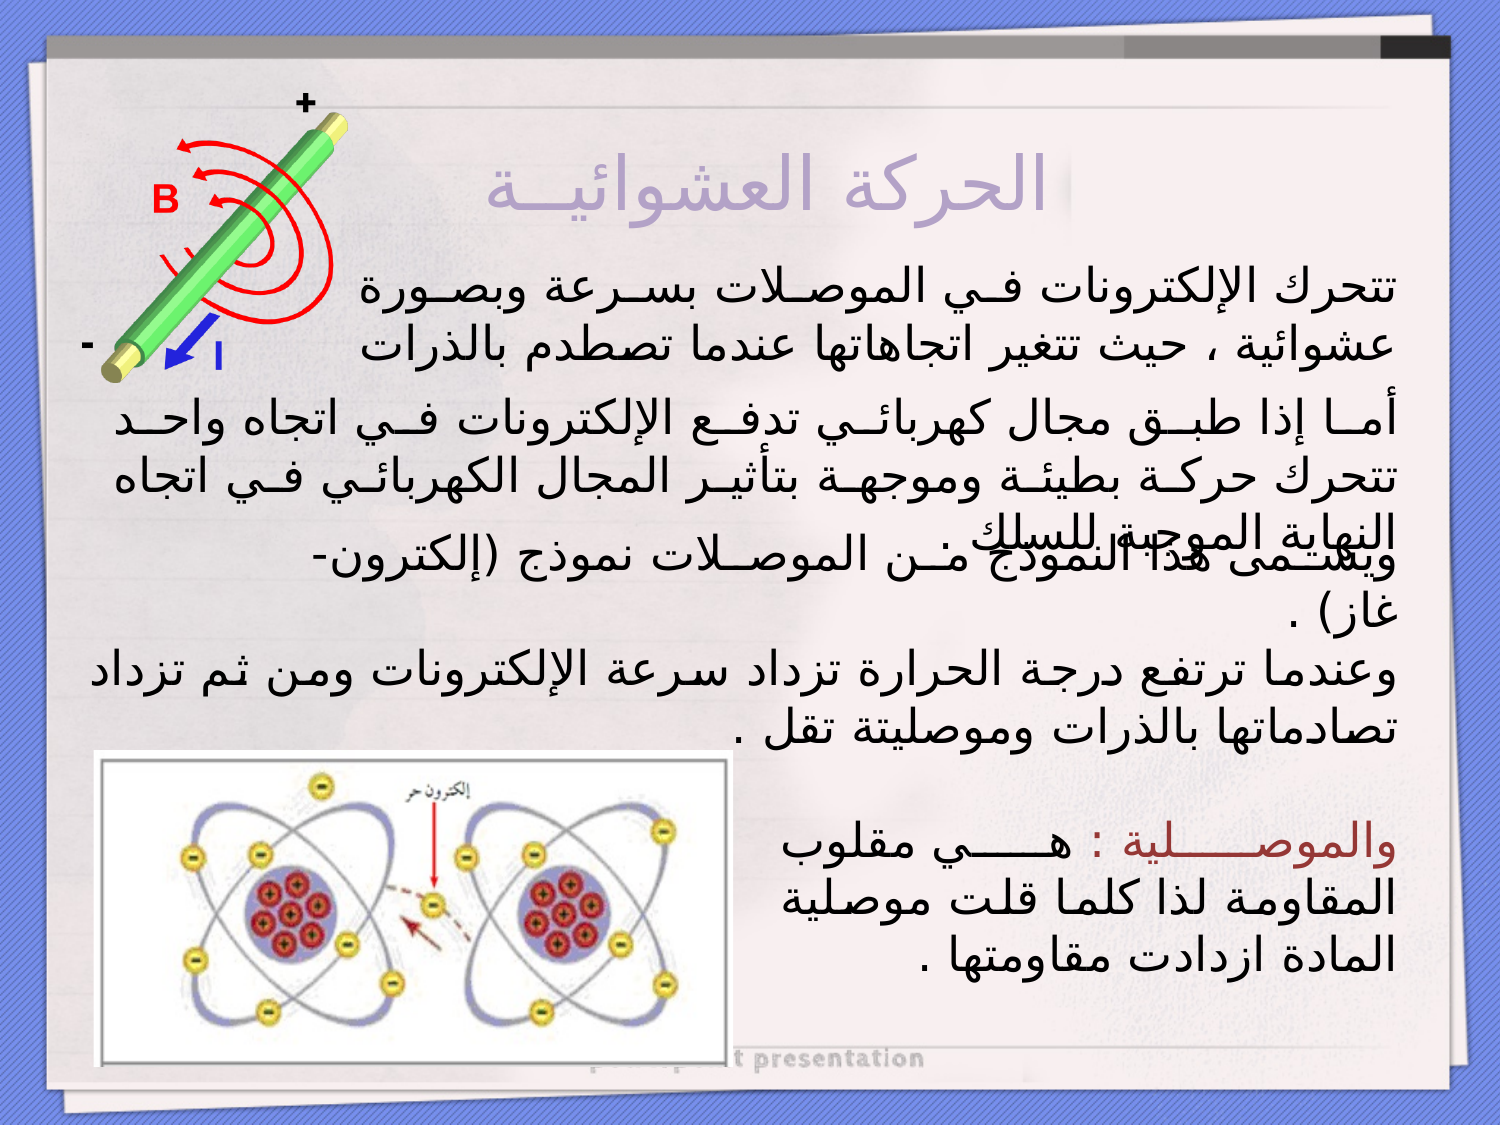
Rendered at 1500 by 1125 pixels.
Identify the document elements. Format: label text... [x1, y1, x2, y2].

text_box أما إذا طبق مجال كهربائي تدفع الإلكترونات في اتجاه واحد تتحرك حركة بطيئة وموجهة بتأثير المجال الكهربائي في اتجاه النهاية الموجبة للسلك . [105, 398, 1407, 548]
text_box ويسمى هذا النموذج من الموصلات نموذج (إلكترون-غاز) . [304, 550, 1407, 610]
text_box الحركة العشوائيــة [433, 128, 1102, 234]
text_box والموصلية : هي مقلوب المقاومة لذا كلما قلت موصلية المادة ازدادت مقاومتها . [773, 794, 1407, 997]
picture [0, 0, 1500, 1125]
text_box تتحرك الإلكترونات في الموصلات بسرعة وبصورة عشوائية ، حيث تتغير اتجاهاتها عندما تصطدم بالذرات [351, 237, 1407, 387]
text_box وعندما ترتفع درجة الحرارة تزداد سرعة الإلكترونات ومن ثم تزداد تصادماتها بالذرات وموصليتة تقل . [82, 621, 1407, 770]
